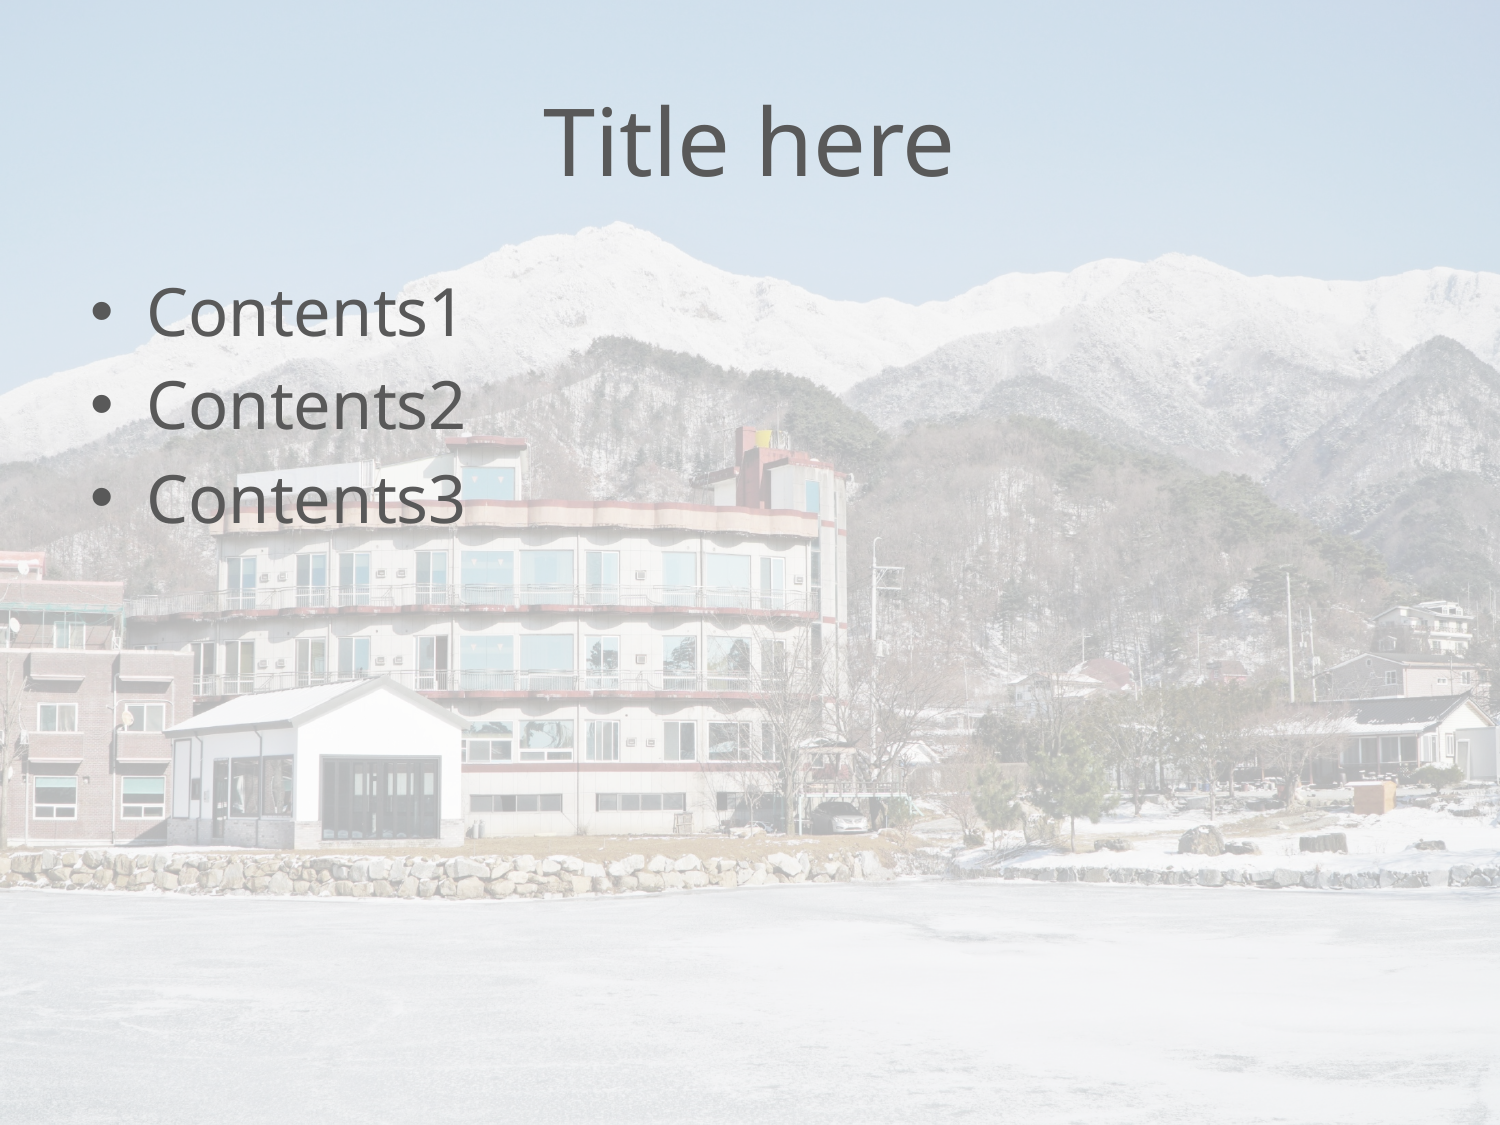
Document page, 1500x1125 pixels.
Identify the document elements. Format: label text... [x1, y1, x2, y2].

list Contents1 Contents2 Contents3 [75, 262, 1425, 1005]
title Title here [75, 45, 1425, 233]
text_box [0, 0, 1500, 1125]
